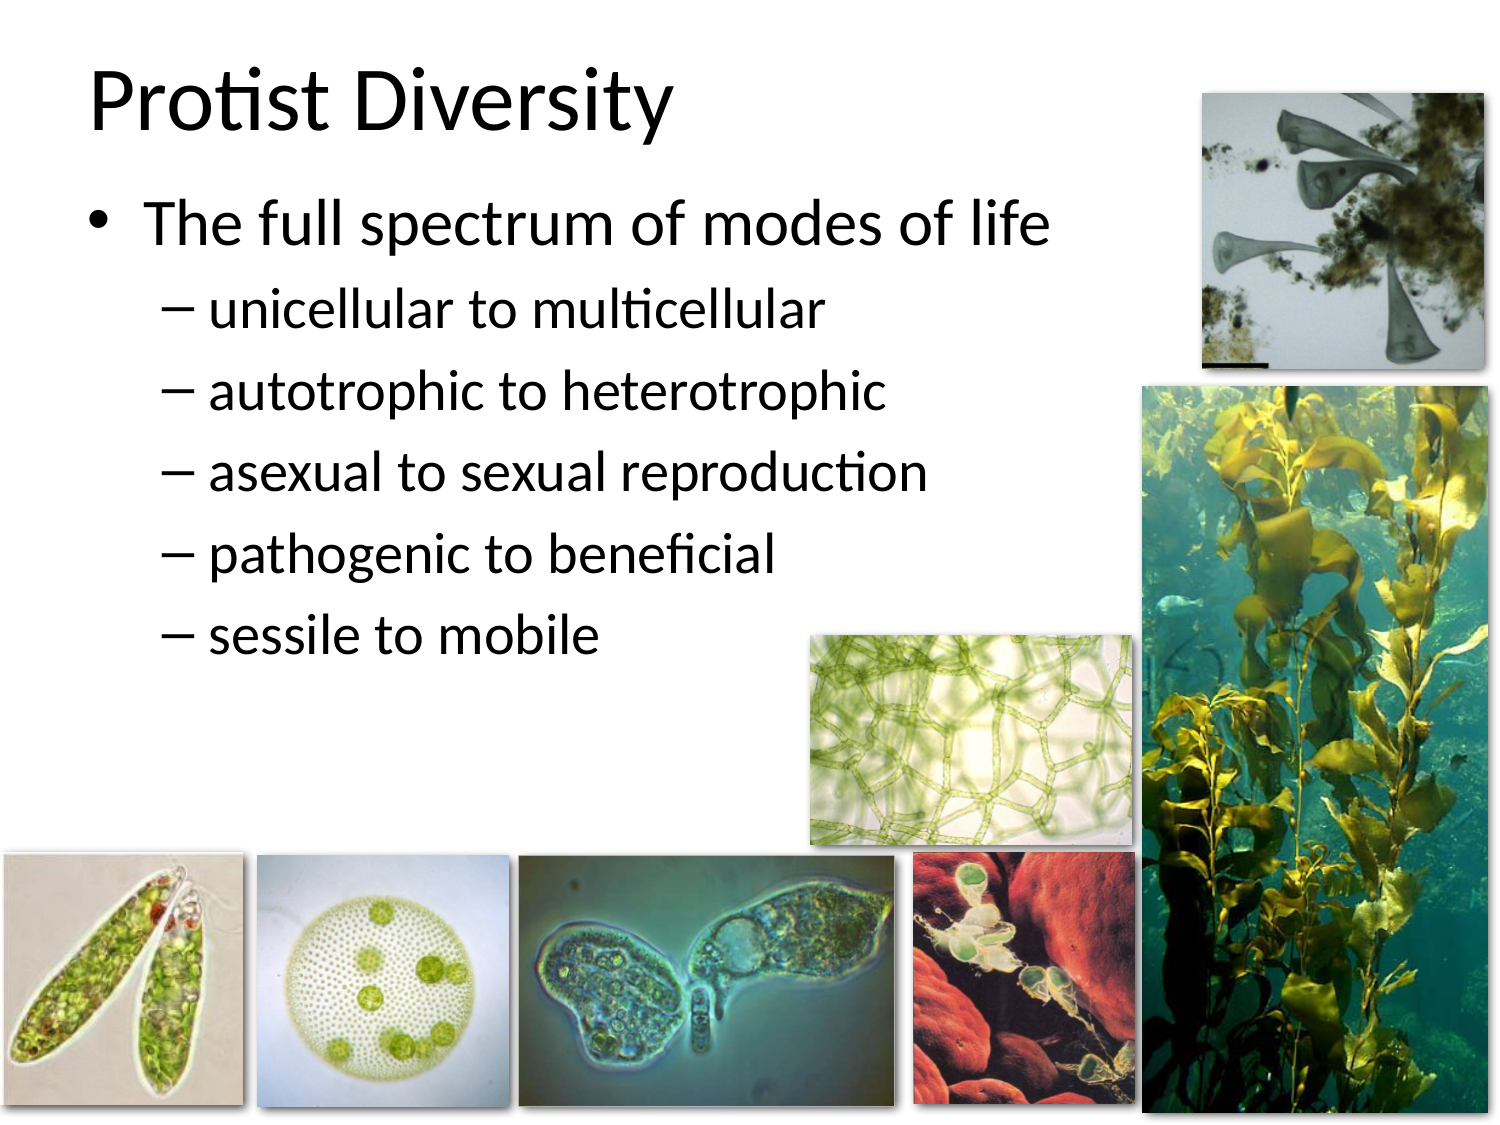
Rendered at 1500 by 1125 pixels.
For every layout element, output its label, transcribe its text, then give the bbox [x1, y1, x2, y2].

picture [1142, 385, 1488, 1113]
picture [257, 855, 509, 1107]
picture [913, 852, 1135, 1104]
picture [0, 852, 243, 1105]
title Protist Diversity [0, 0, 765, 188]
list The full spectrum of modes of life unicellular to multicellular autotrophic to heterotrophic asexual to sexual reproduction pathogenic to beneficial sessile to mobile [71, 170, 1380, 711]
picture [1202, 93, 1484, 369]
picture [518, 854, 895, 1107]
picture [810, 635, 1132, 845]
